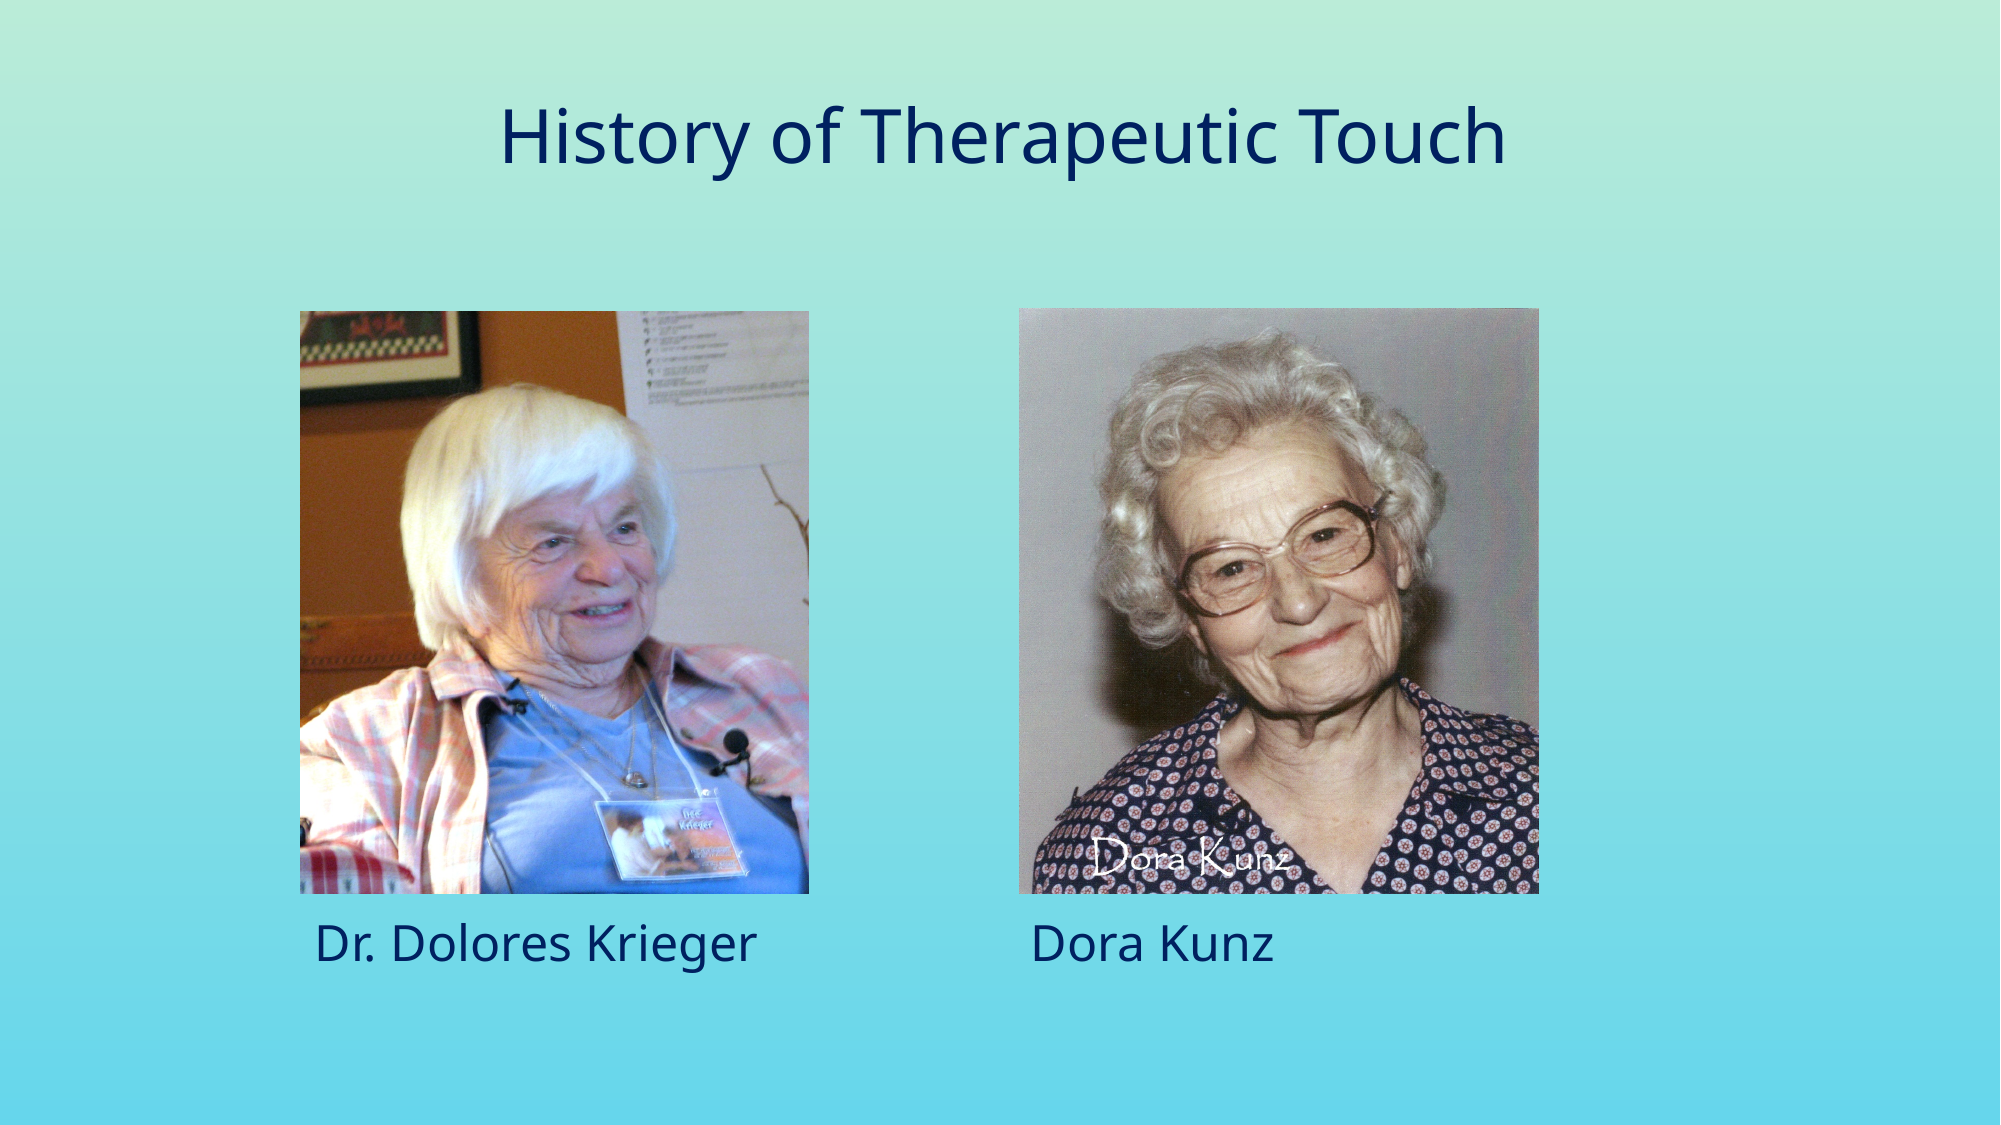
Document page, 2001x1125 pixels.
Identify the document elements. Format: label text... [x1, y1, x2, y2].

title History of Therapeutic Touch [103, 42, 1904, 225]
text_box Dr. Dolores Krieger Dora Kunz [299, 903, 1713, 979]
picture [299, 311, 809, 894]
picture [1019, 308, 1539, 894]
